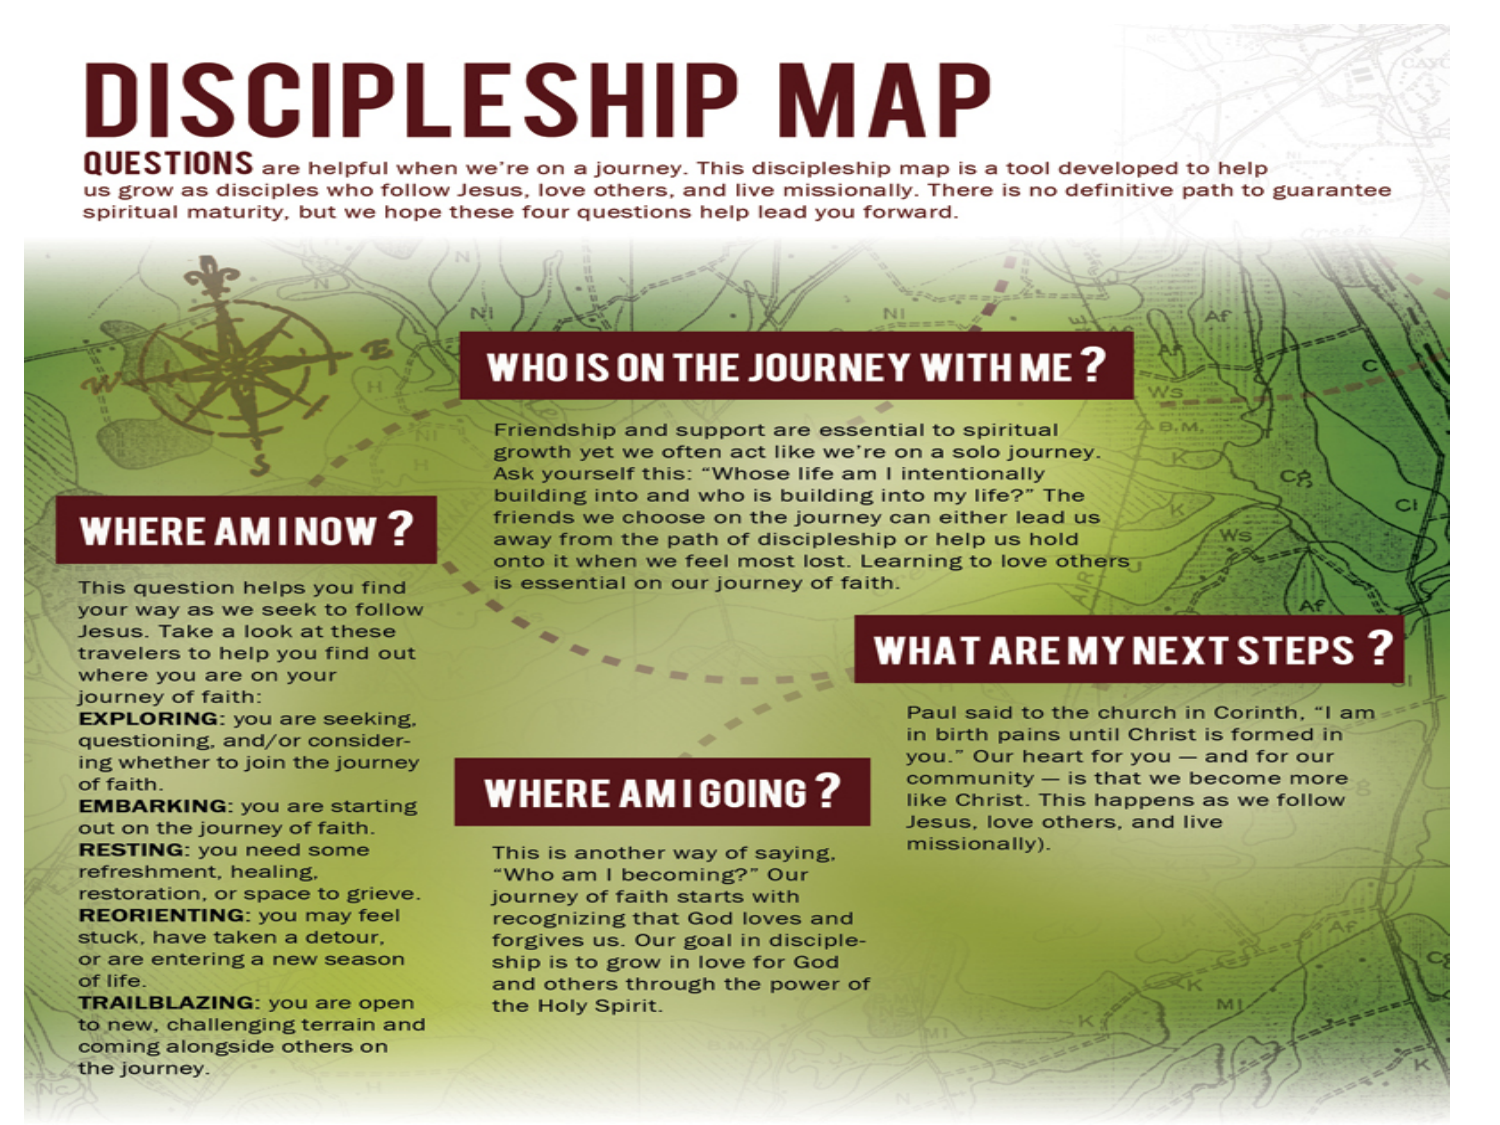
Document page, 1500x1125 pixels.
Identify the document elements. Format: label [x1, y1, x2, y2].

list [24, 24, 1451, 1125]
